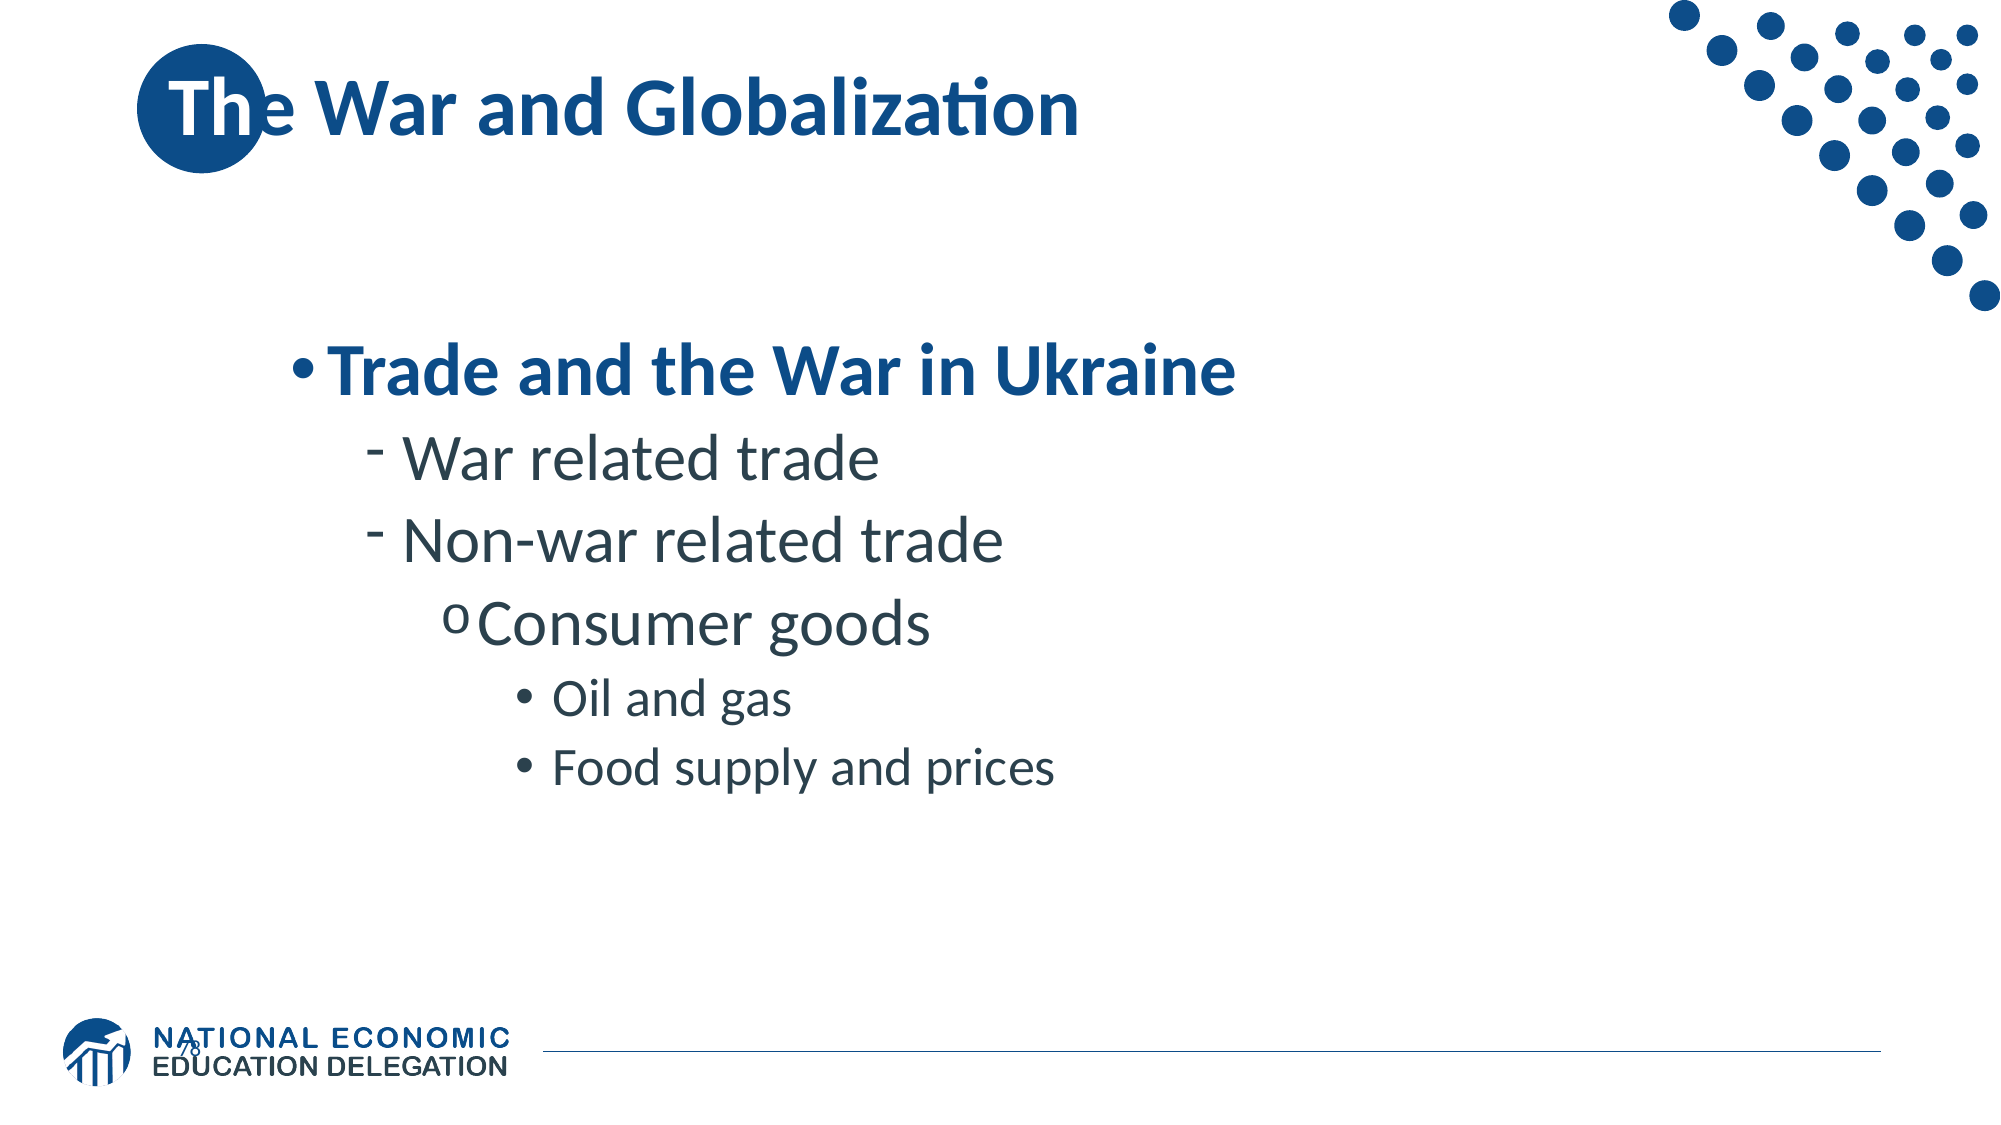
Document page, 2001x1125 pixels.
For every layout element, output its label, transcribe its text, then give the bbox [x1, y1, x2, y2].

list Trade and the War in Ukraine War related trade Non-war related trade Consumer goods Oil and gas Food supply and prices [275, 224, 1639, 986]
picture [55, 1013, 520, 1091]
slide_number 78 [33, 1022, 217, 1073]
title The War and Globalization [134, 15, 1718, 201]
